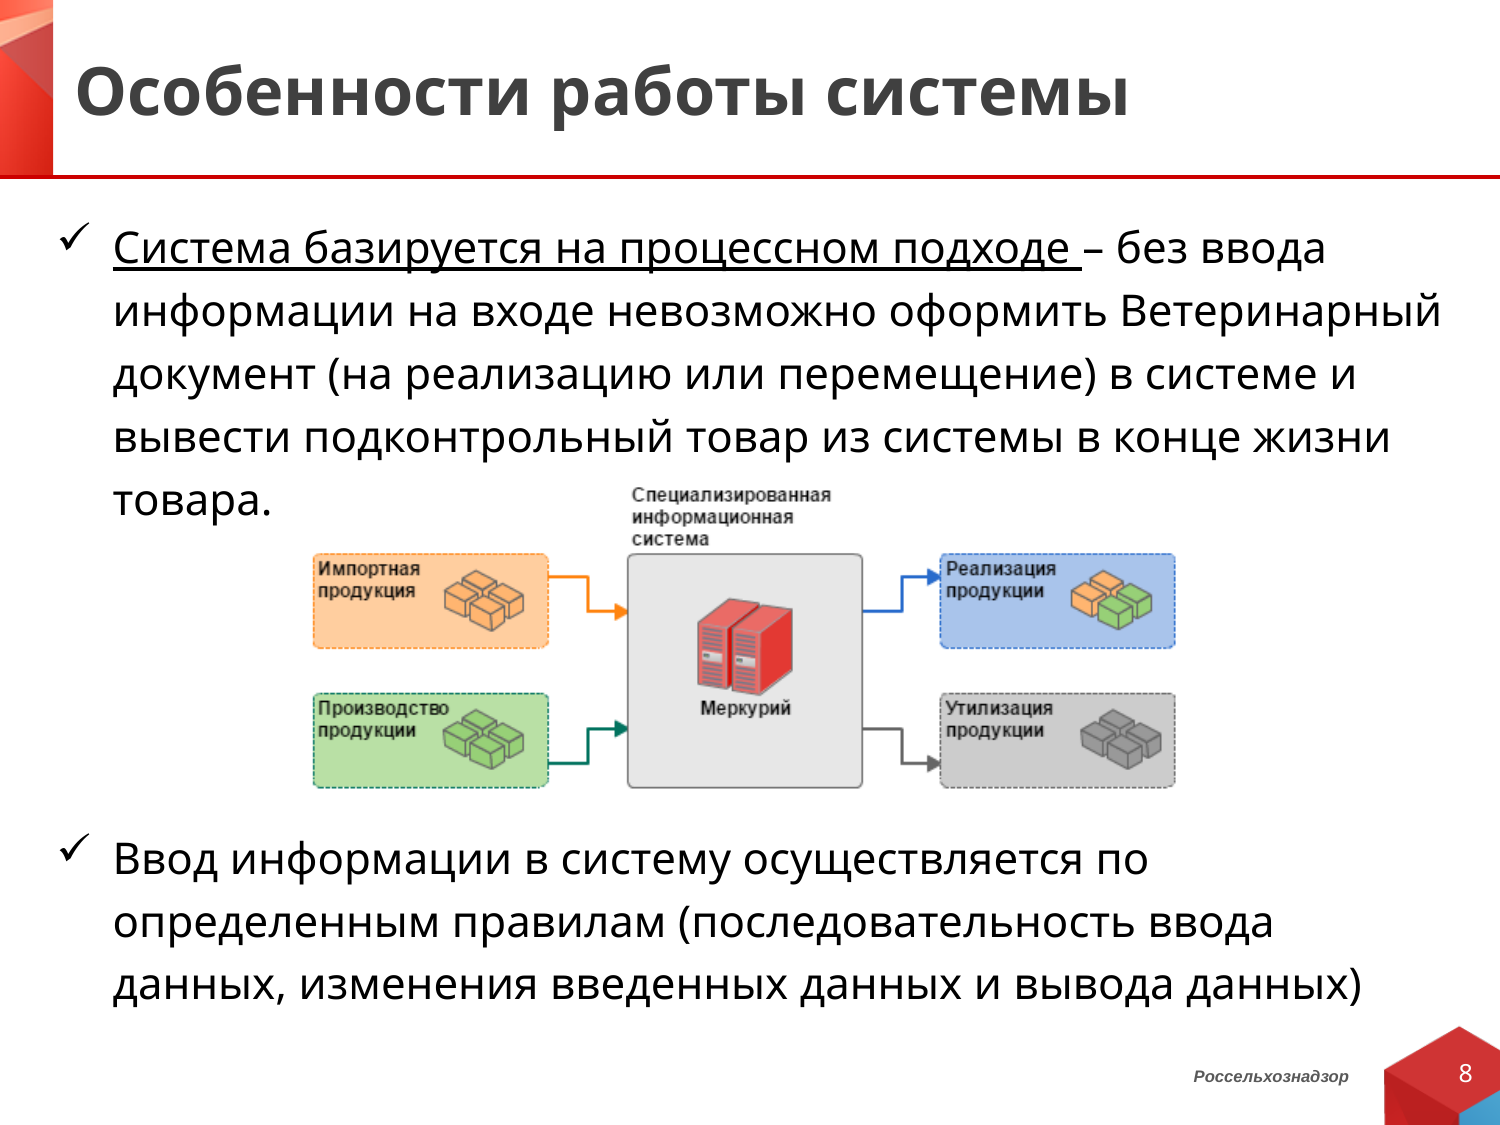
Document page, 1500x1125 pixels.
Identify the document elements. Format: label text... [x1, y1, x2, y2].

title Особенности работы системы [54, 0, 1500, 175]
picture [0, 0, 54, 176]
list Система базируется на процессном подходе – без ввода информации на входе невозможно оформить Ветеринарный документ (на реализацию или перемещение) в системе и вывести подконтрольный товар из системы в конце жизни товара. Ввод информации в систему осуществляется по определенным правилам (последовательность ввода данных, изменения введенных данных и вывода данных) [41, 202, 1459, 1035]
picture [1269, 924, 1500, 1125]
picture [306, 472, 1194, 817]
